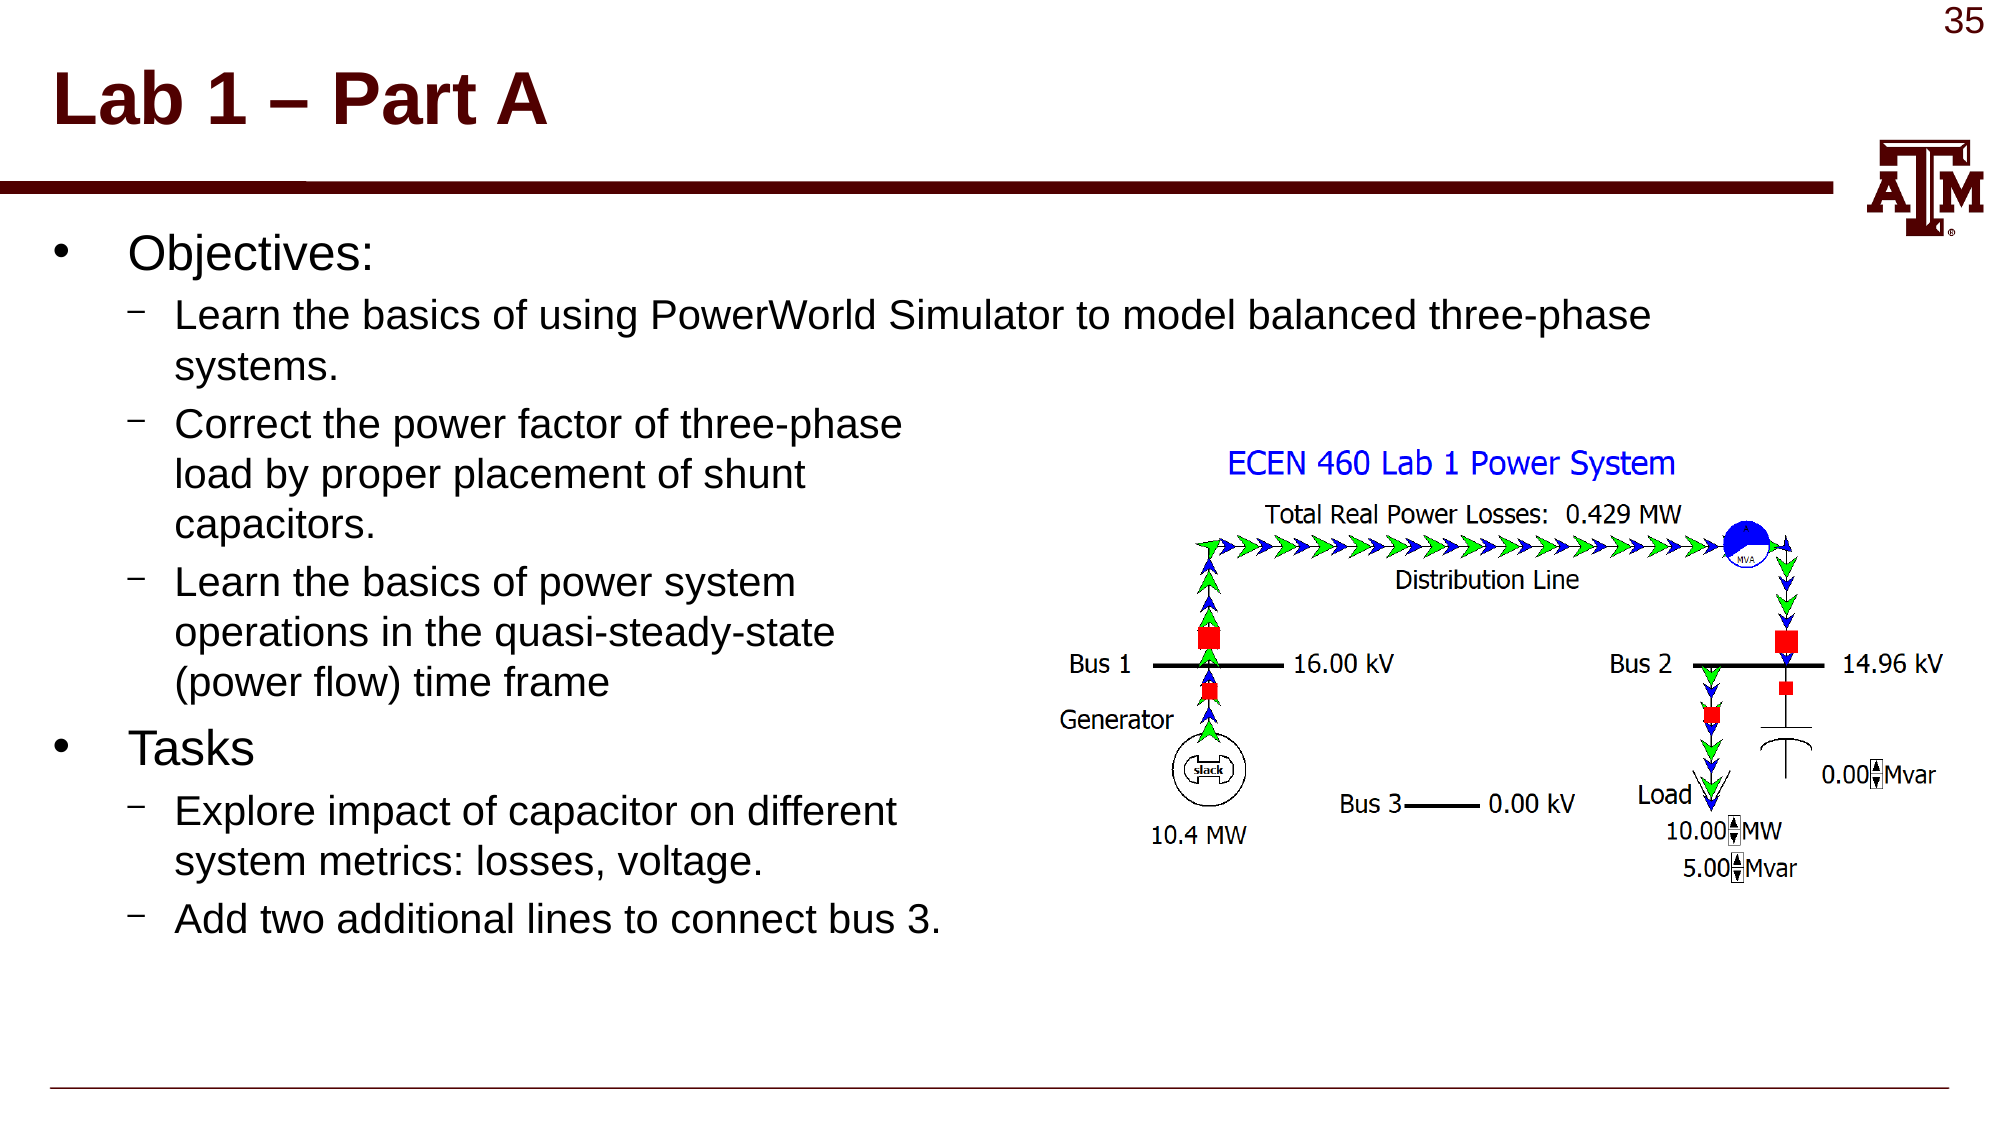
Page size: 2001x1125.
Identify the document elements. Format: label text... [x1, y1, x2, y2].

list Objectives: Learn the basics of using PowerWorld Simulator to model balanced three-phase systems. Correct the power factor of three-phase load by proper placement of shunt capacitors. Learn the basics of power system operations in the quasi-steady-state (power flow) time frame Tasks Explore impact of capacitor on different system metrics: losses, voltage. Add two additional lines to connect bus 3. [37, 212, 1826, 1063]
title Lab 1 – Part A [37, 12, 1826, 188]
picture [1024, 426, 1981, 915]
picture [1850, 112, 2000, 263]
